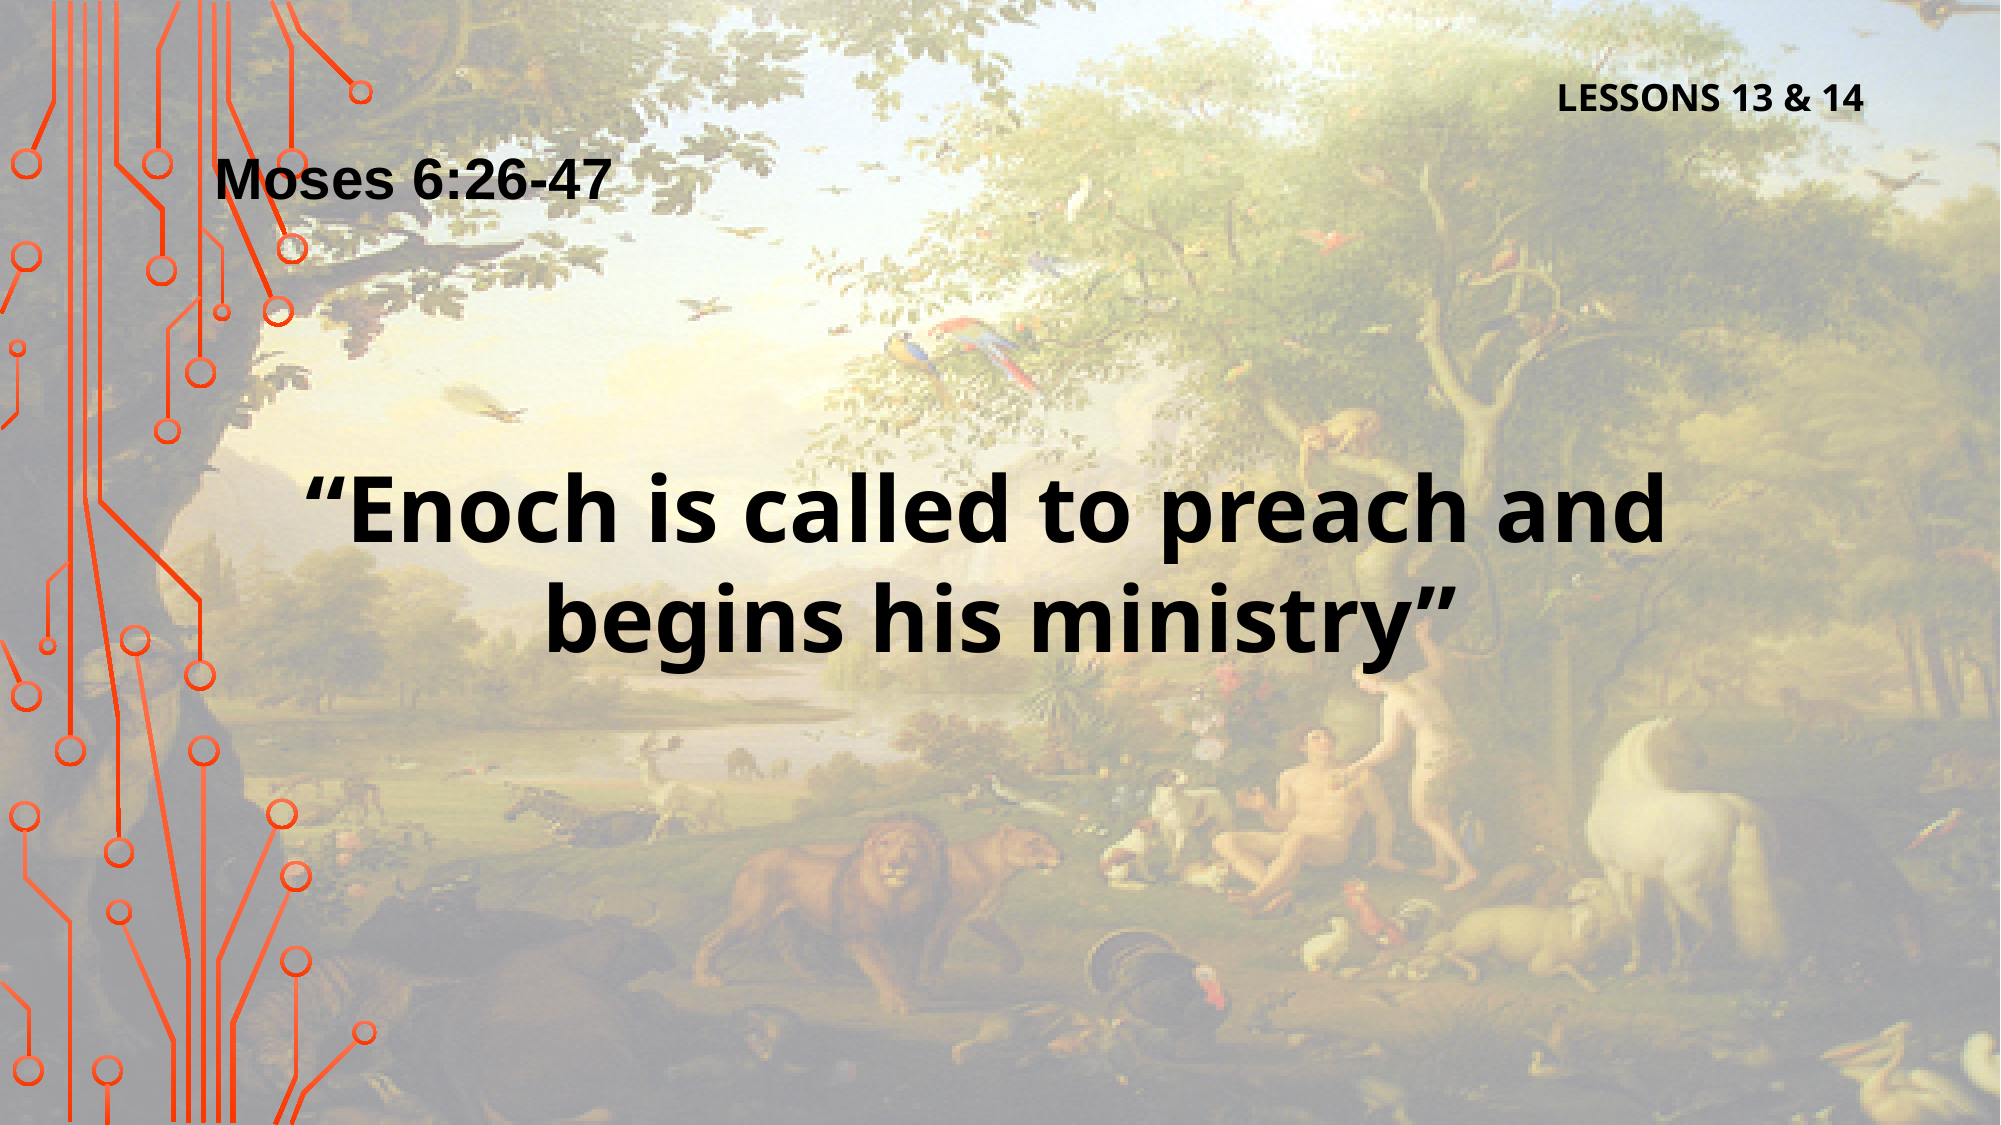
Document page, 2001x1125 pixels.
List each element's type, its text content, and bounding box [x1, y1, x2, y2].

text_box Moses 6:26-47 [200, 133, 647, 219]
text_box LESSONS 13 & 14 [1541, 66, 1898, 190]
text_box “Enoch is called to preach and begins his ministry” [290, 443, 1710, 679]
